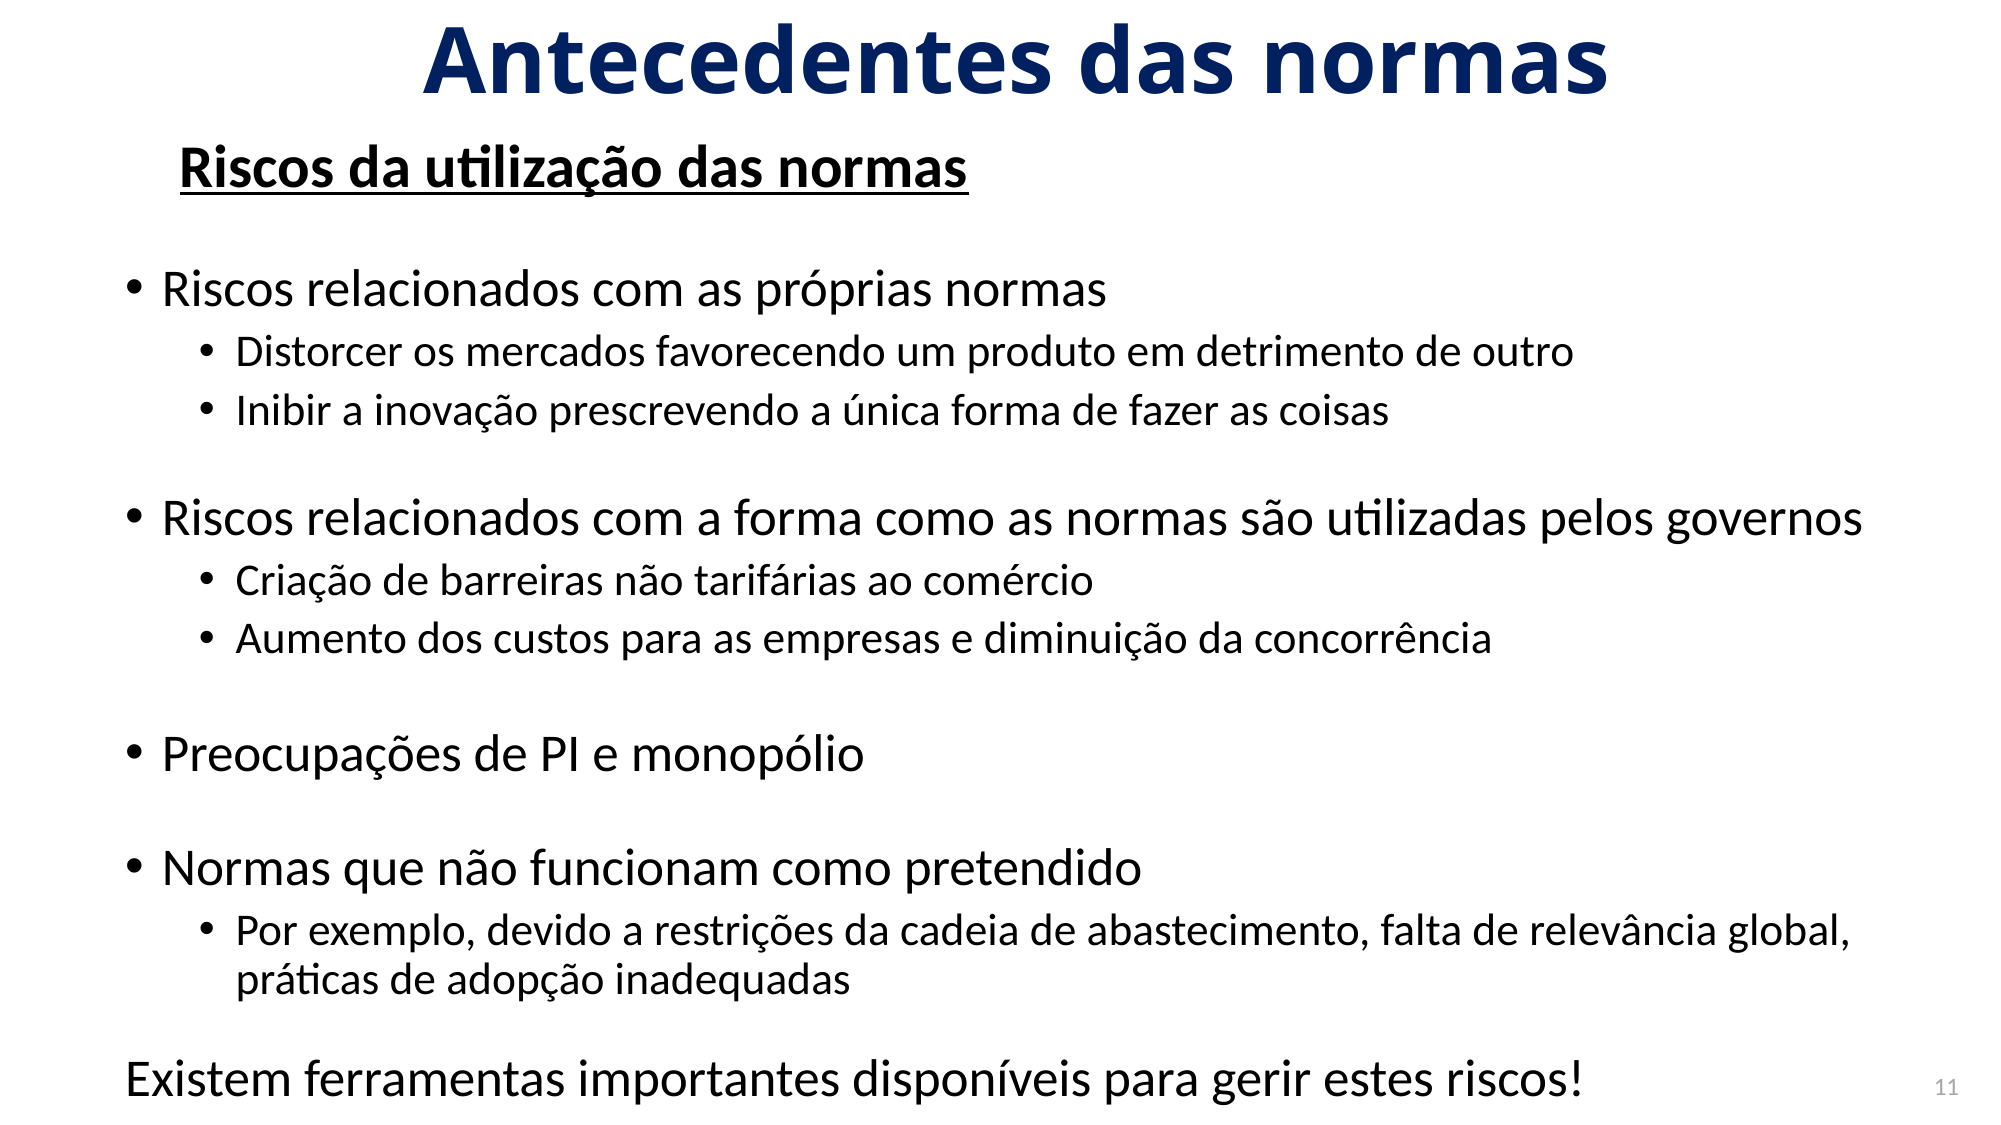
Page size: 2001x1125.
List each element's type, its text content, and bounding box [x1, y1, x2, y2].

list Riscos da utilização das normas Riscos relacionados com as próprias normas Distorcer os mercados favorecendo um produto em detrimento de outro Inibir a inovação prescrevendo a única forma de fazer as coisas Riscos relacionados com a forma como as normas são utilizadas pelos governos Criação de barreiras não tarifárias ao comércio Aumento dos custos para as empresas e diminuição da concorrência Preocupações de PI e monopólio Normas que não funcionam como pretendido Por exemplo, devido a restrições da cadeia de abastecimento, falta de relevância global, práticas de adopção inadequadas Existem ferramentas importantes disponíveis para gerir estes riscos! [110, 127, 1975, 1125]
slide_number 11 [1874, 751, 1975, 1125]
title Antecedentes das normas [198, 0, 1836, 127]
